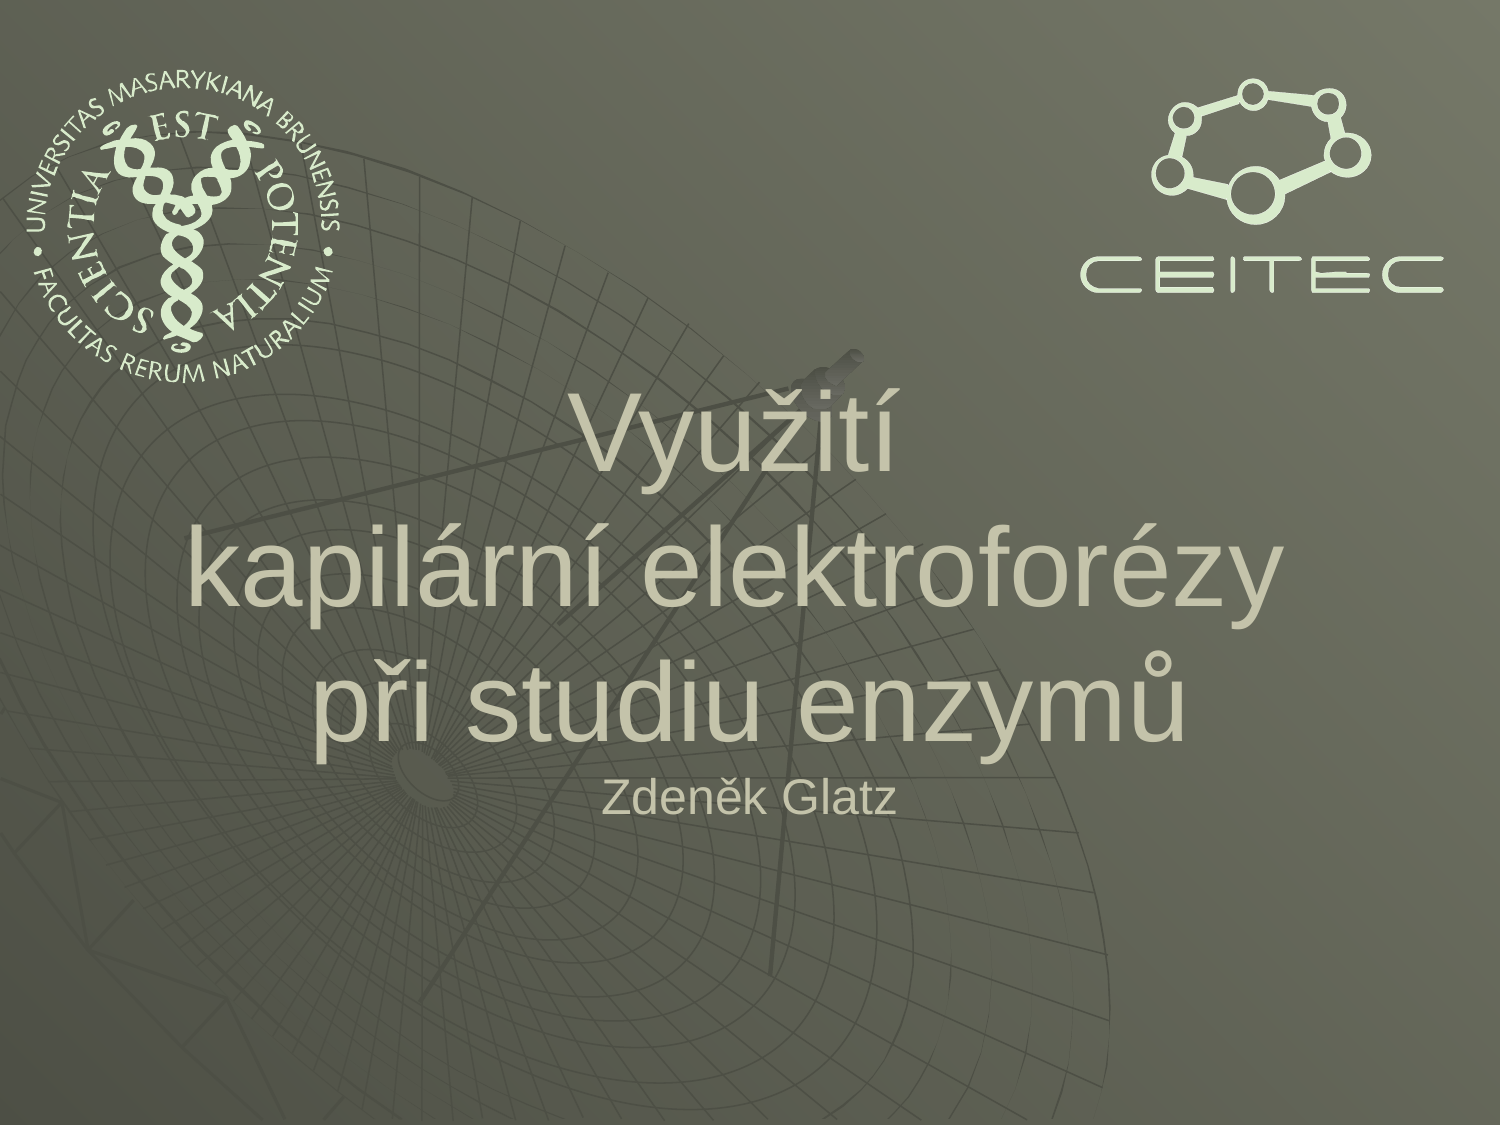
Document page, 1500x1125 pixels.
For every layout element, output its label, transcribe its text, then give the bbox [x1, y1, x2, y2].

title Využití kapilární elektroforézy při studiu enzymů Zdeněk Glatz [112, 429, 1388, 754]
picture [25, 68, 342, 386]
picture [1078, 77, 1447, 296]
